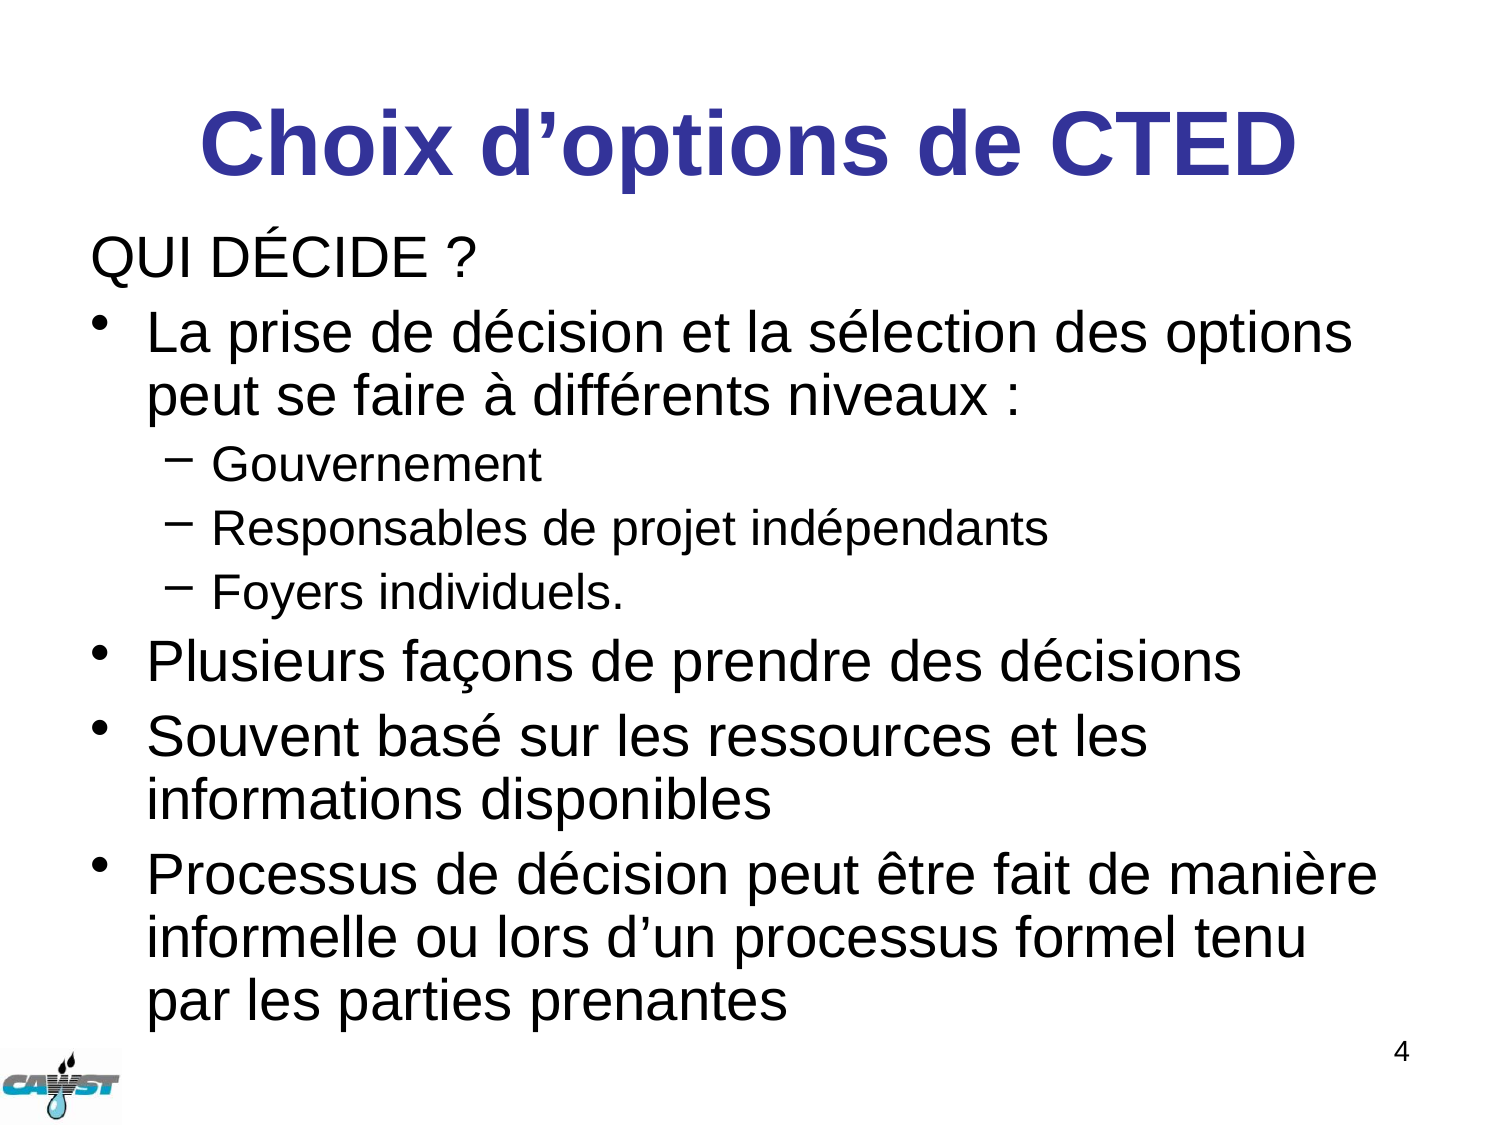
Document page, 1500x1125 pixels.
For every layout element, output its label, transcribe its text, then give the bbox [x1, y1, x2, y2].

title Choix d’options de CTED [75, 45, 1425, 220]
slide_number 4 [1074, 1024, 1425, 1103]
picture [0, 1048, 123, 1125]
list QUI DÉCIDE ? La prise de décision et la sélection des options peut se faire à différents niveaux : Gouvernement Responsables de projet indépendants Foyers individuels. Plusieurs façons de prendre des décisions Souvent basé sur les ressources et les informations disponibles Processus de décision peut être fait de manière informelle ou lors d’un processus formel tenu par les parties prenantes [75, 220, 1425, 1005]
